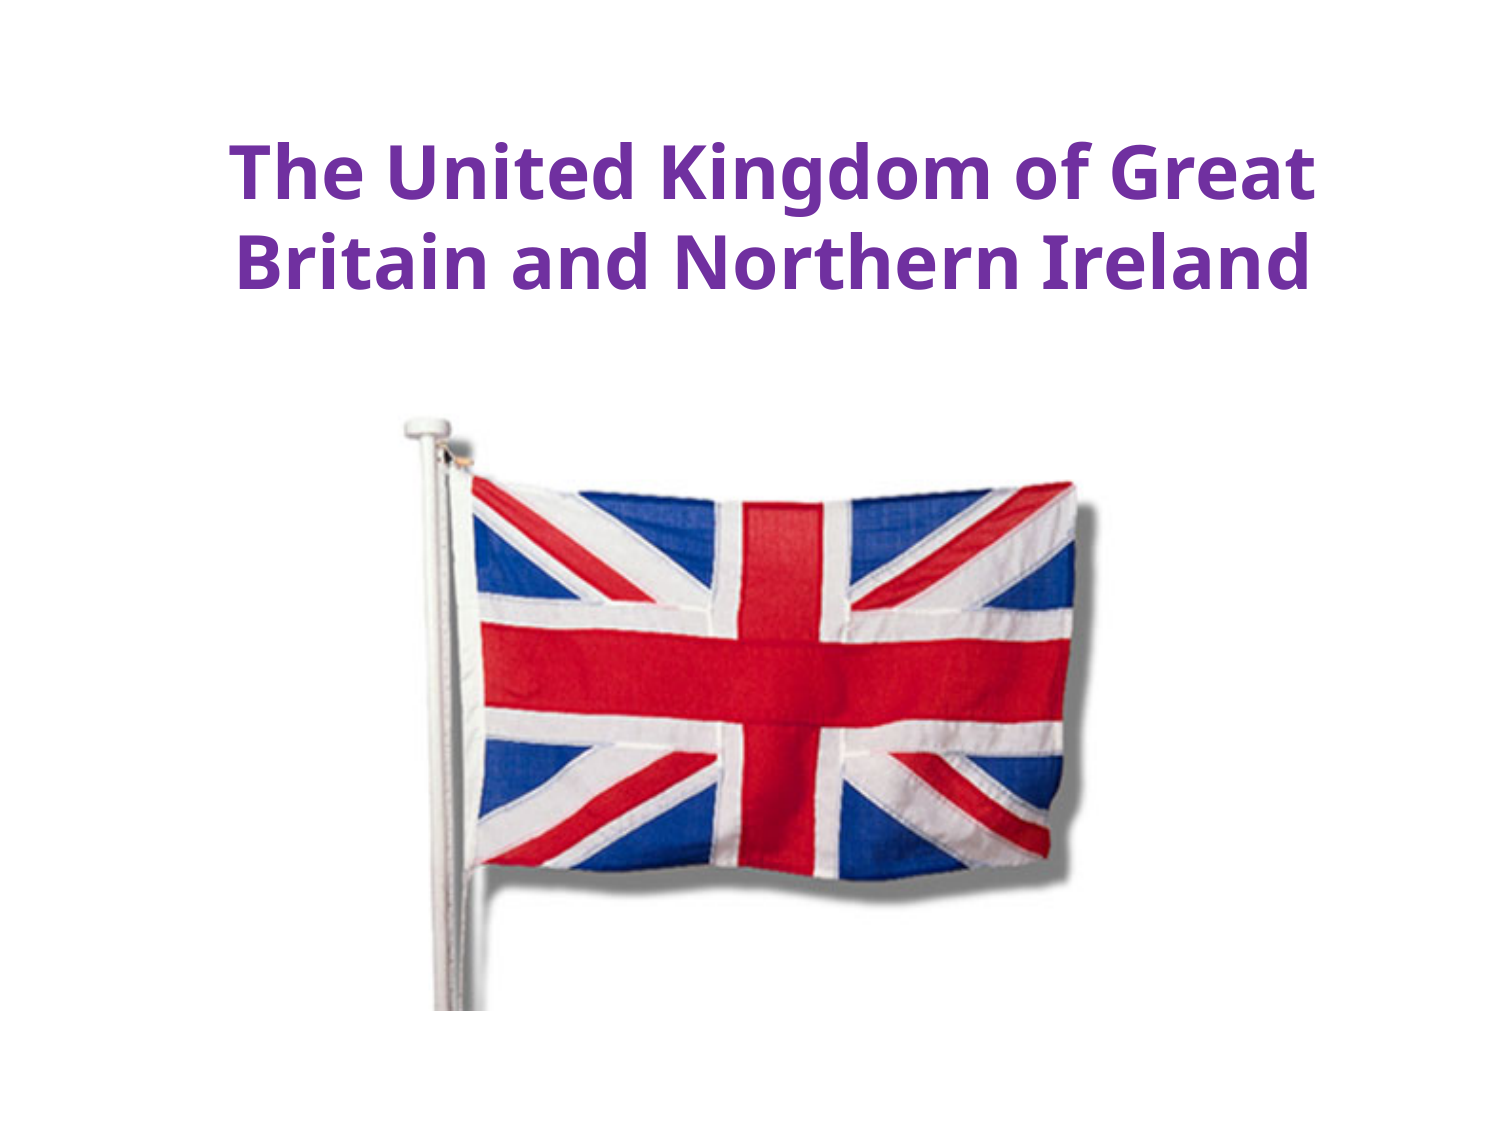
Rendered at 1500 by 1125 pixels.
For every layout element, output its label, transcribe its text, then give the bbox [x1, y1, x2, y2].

picture [292, 398, 1176, 1011]
text_box The United Kingdom of Great Britain and Northern Ireland [117, 117, 1430, 312]
